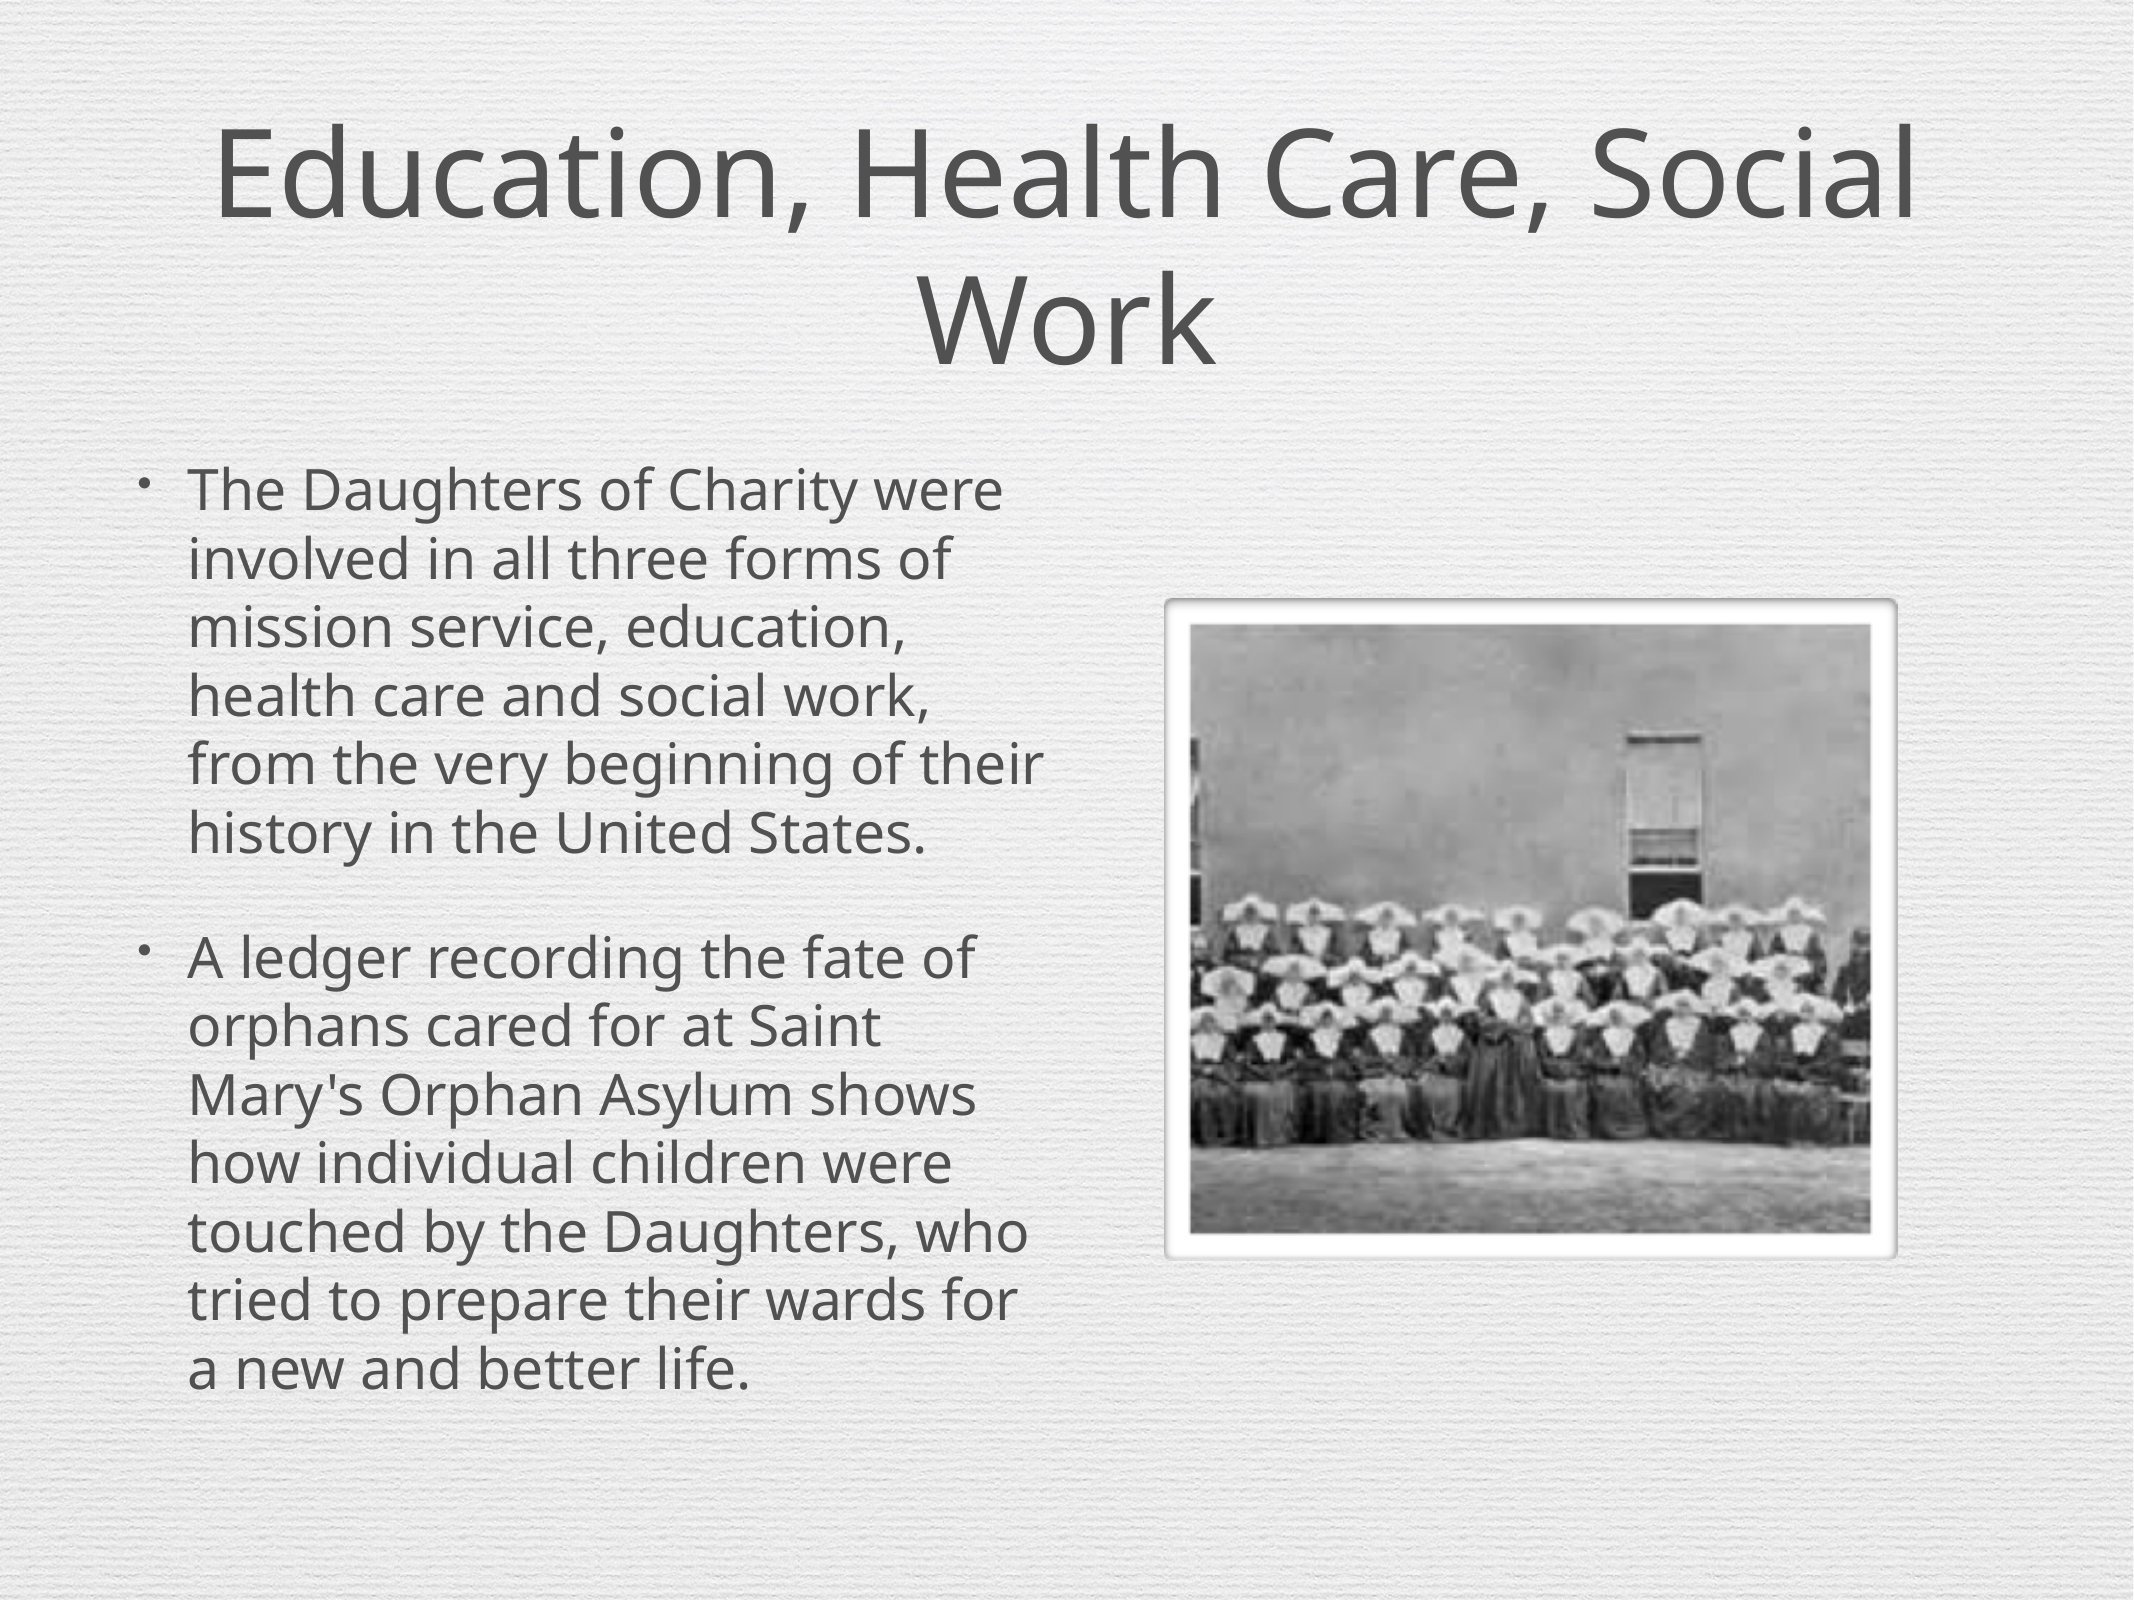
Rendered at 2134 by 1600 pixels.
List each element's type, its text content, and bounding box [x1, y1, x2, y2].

title Education, Health Care, Social Work [128, 84, 2005, 399]
picture [0, 0, 2134, 1600]
list The Daughters of Charity were involved in all three forms of mission service, education, health care and social work, from the very beginning of their history in the United States. A ledger recording the fate of orphans cared for at Saint Mary's Orphan Asylum shows how individual children were touched by the Daughters, who tried to prepare their wards for a new and better life. [128, 457, 1068, 1397]
